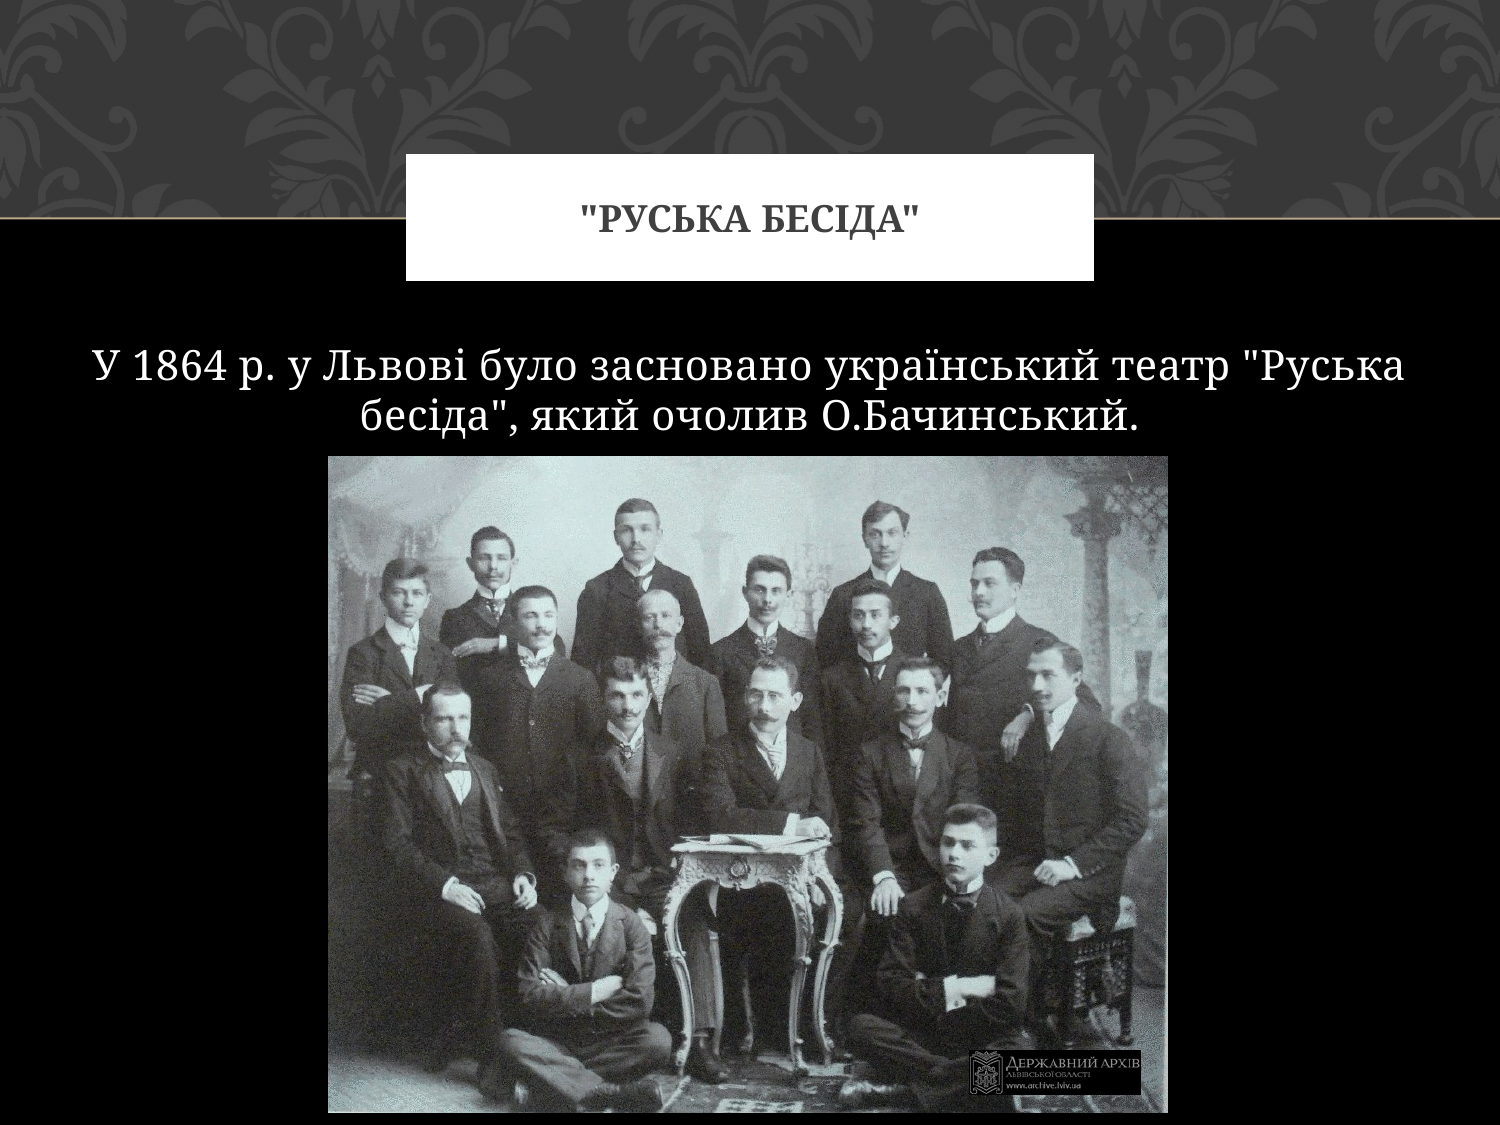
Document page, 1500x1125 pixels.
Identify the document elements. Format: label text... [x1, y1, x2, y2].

list У 1864 р. у Львові було засновано український театр "Руська бесіда", який очолив О.Бачинський. [75, 331, 1425, 1000]
title "Руська бесіда" [406, 154, 1094, 281]
picture [328, 455, 1168, 1113]
